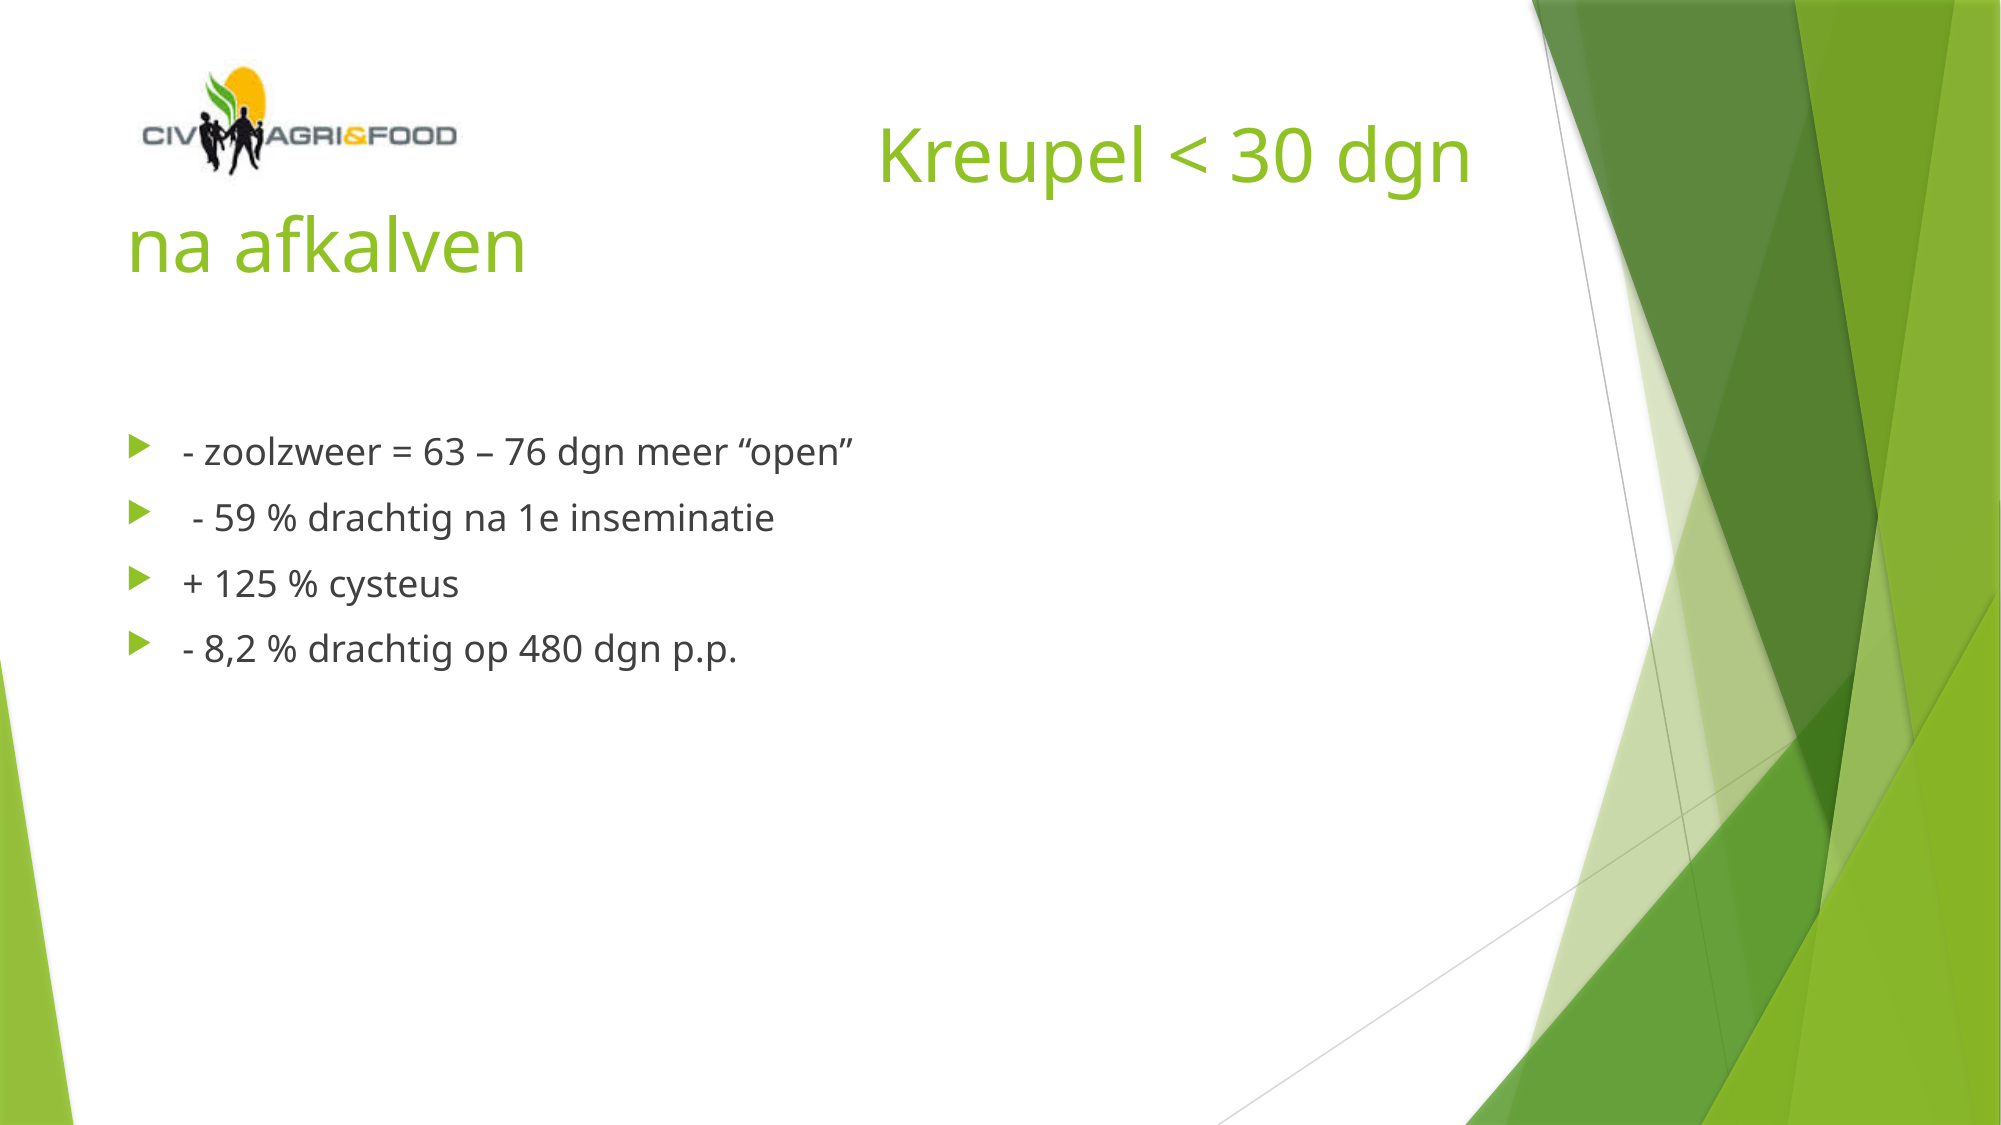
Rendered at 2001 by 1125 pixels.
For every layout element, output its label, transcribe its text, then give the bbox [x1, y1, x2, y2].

title Kreupel < 30 dgn na afkalven [111, 99, 1522, 317]
picture [137, 59, 463, 99]
list - zoolzweer = 63 – 76 dgn meer “open” - 59 % drachtig na 1e inseminatie + 125 % cysteus - 8,2 % drachtig op 480 dgn p.p. [111, 354, 1522, 992]
